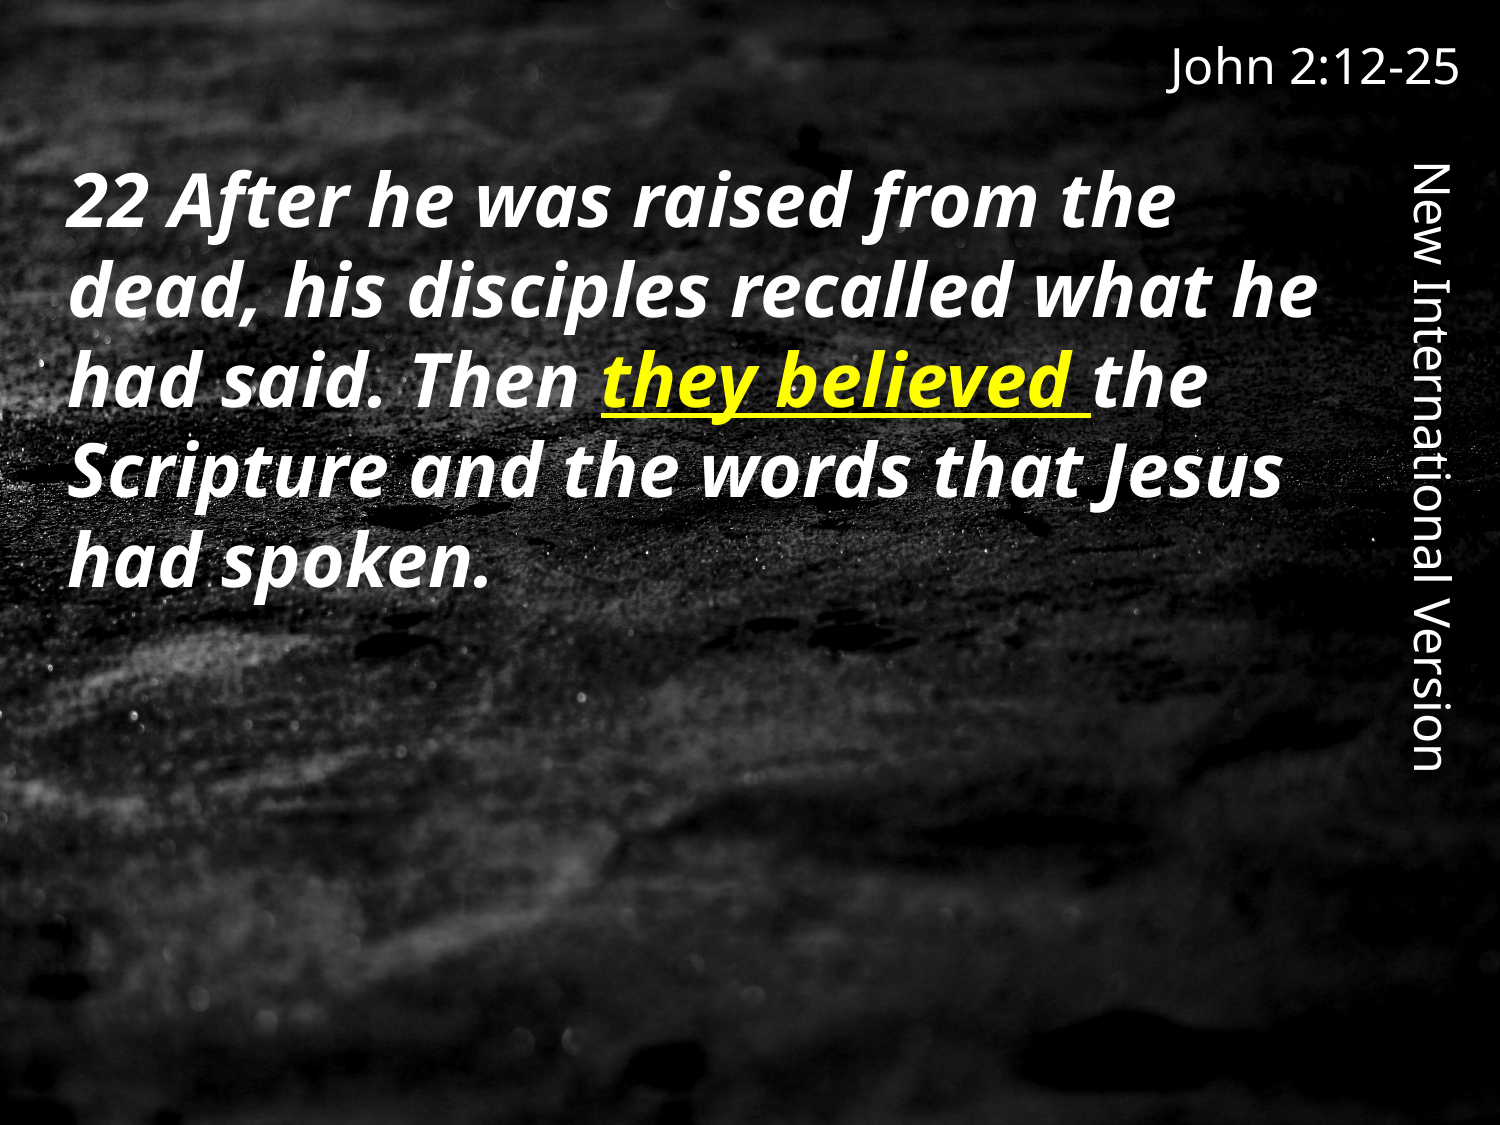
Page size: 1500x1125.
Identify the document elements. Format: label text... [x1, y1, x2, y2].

text_box 22 After he was raised from the dead, his disciples recalled what he had said. Then they believed the Scripture and the words that Jesus had spoken. [53, 144, 1376, 610]
text_box John 2:12-25 [986, 30, 1468, 102]
text_box New International Version [1390, 125, 1468, 811]
picture [0, 0, 1500, 1125]
